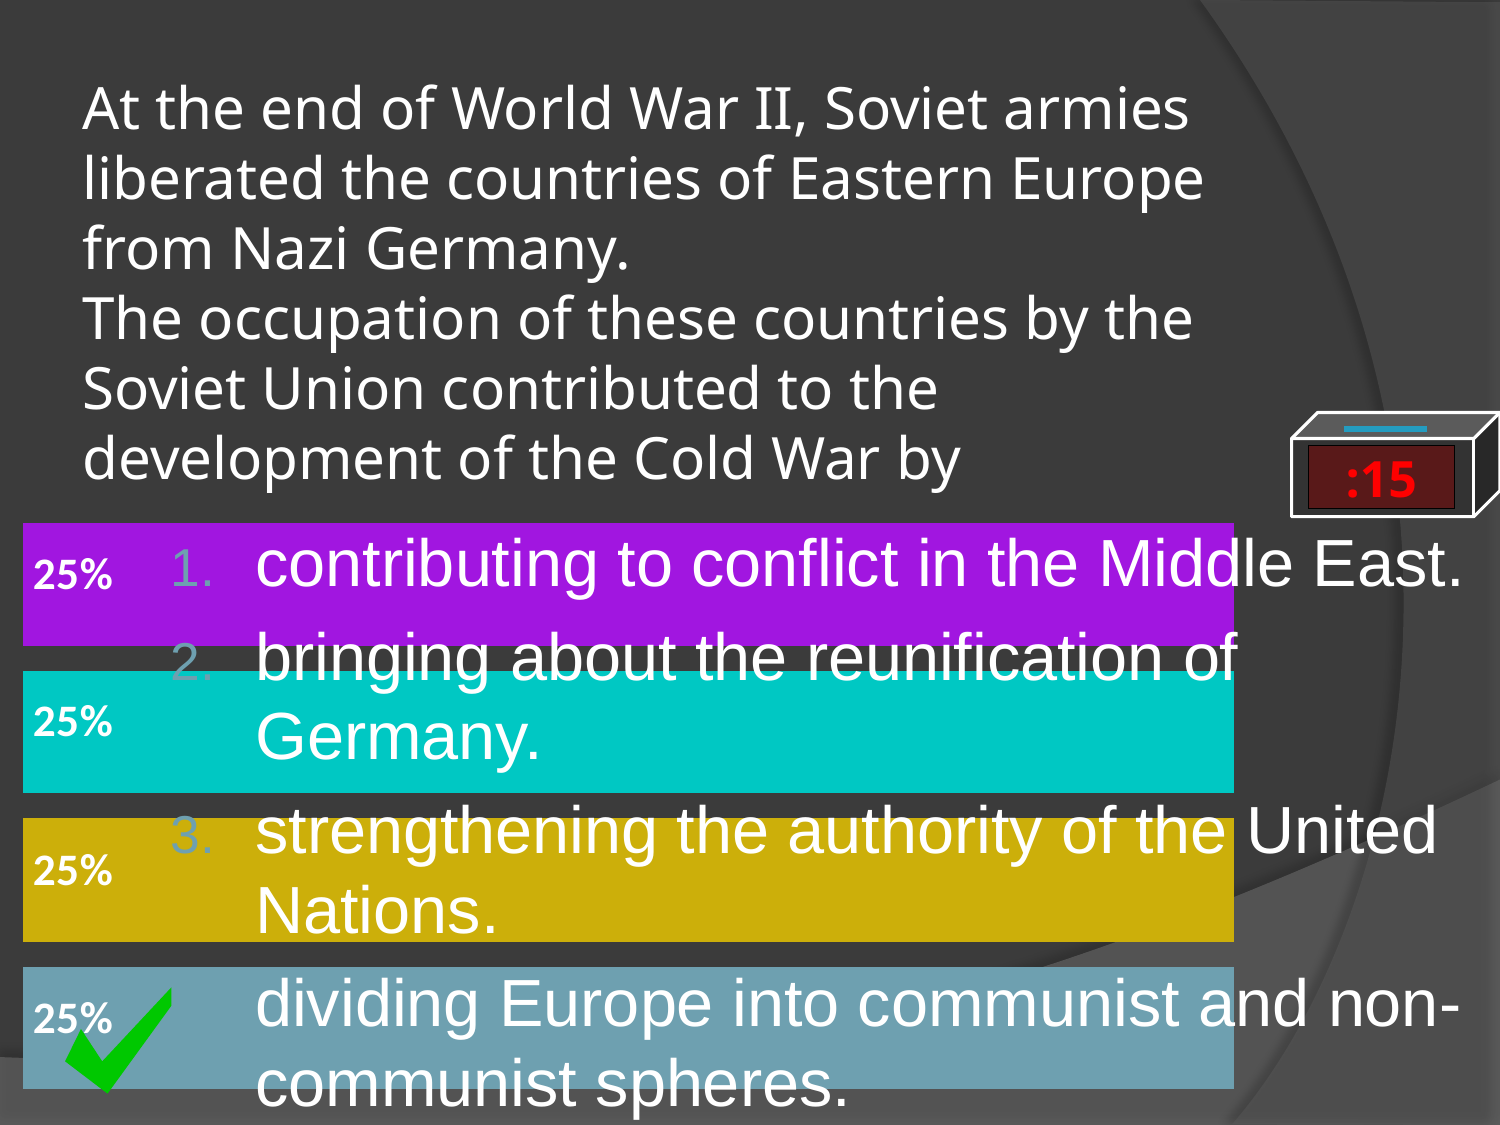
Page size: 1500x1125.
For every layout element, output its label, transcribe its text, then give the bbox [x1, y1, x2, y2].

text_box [1291, 412, 1500, 517]
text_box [0, 487, 1500, 1125]
title At the end of World War II, Soviet armies liberated the countries of Eastern Europe from Nazi Germany. The occupation of these countries by the Soviet Union contributed to the development of the Cold War by [75, 187, 1300, 375]
